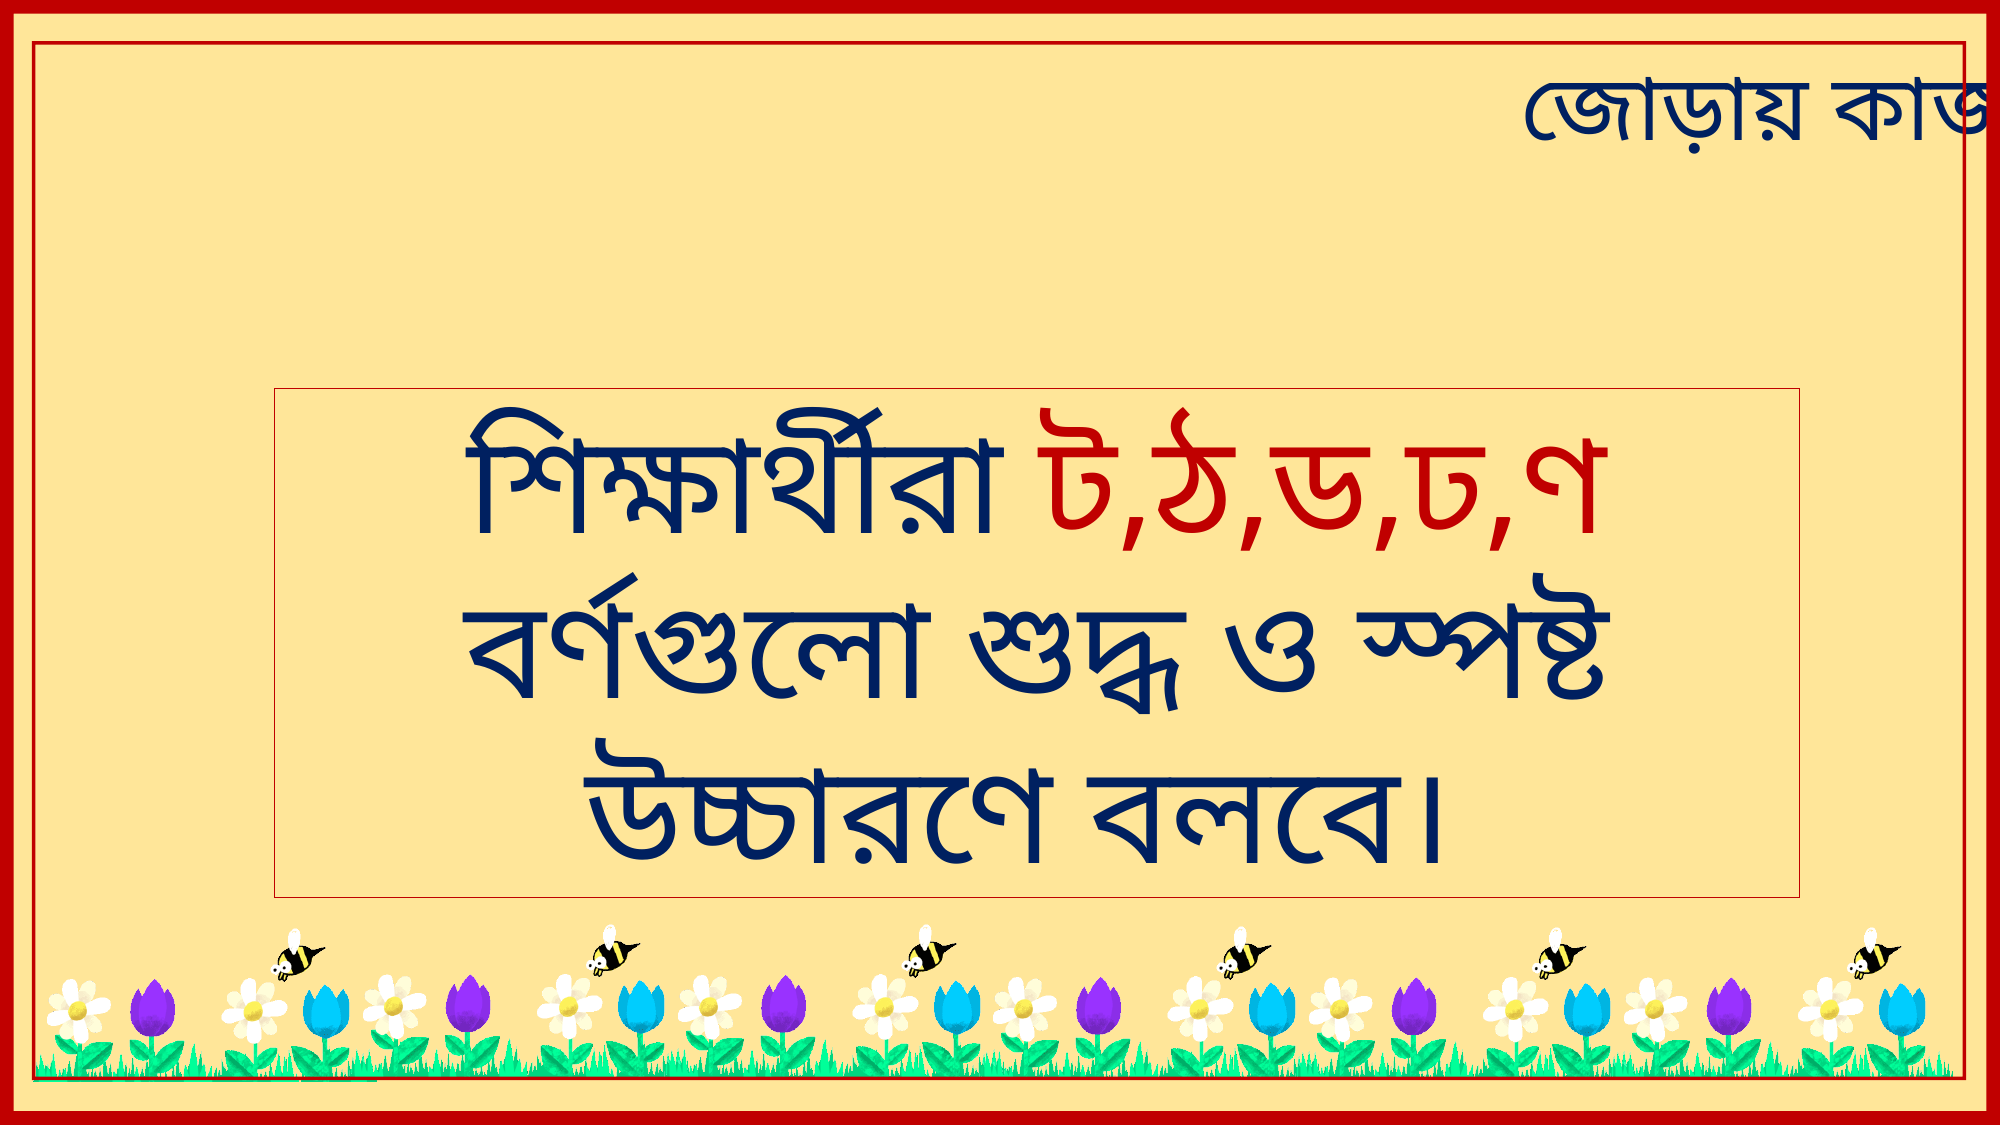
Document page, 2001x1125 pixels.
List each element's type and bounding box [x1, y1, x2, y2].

text_box [0, 0, 2000, 1125]
